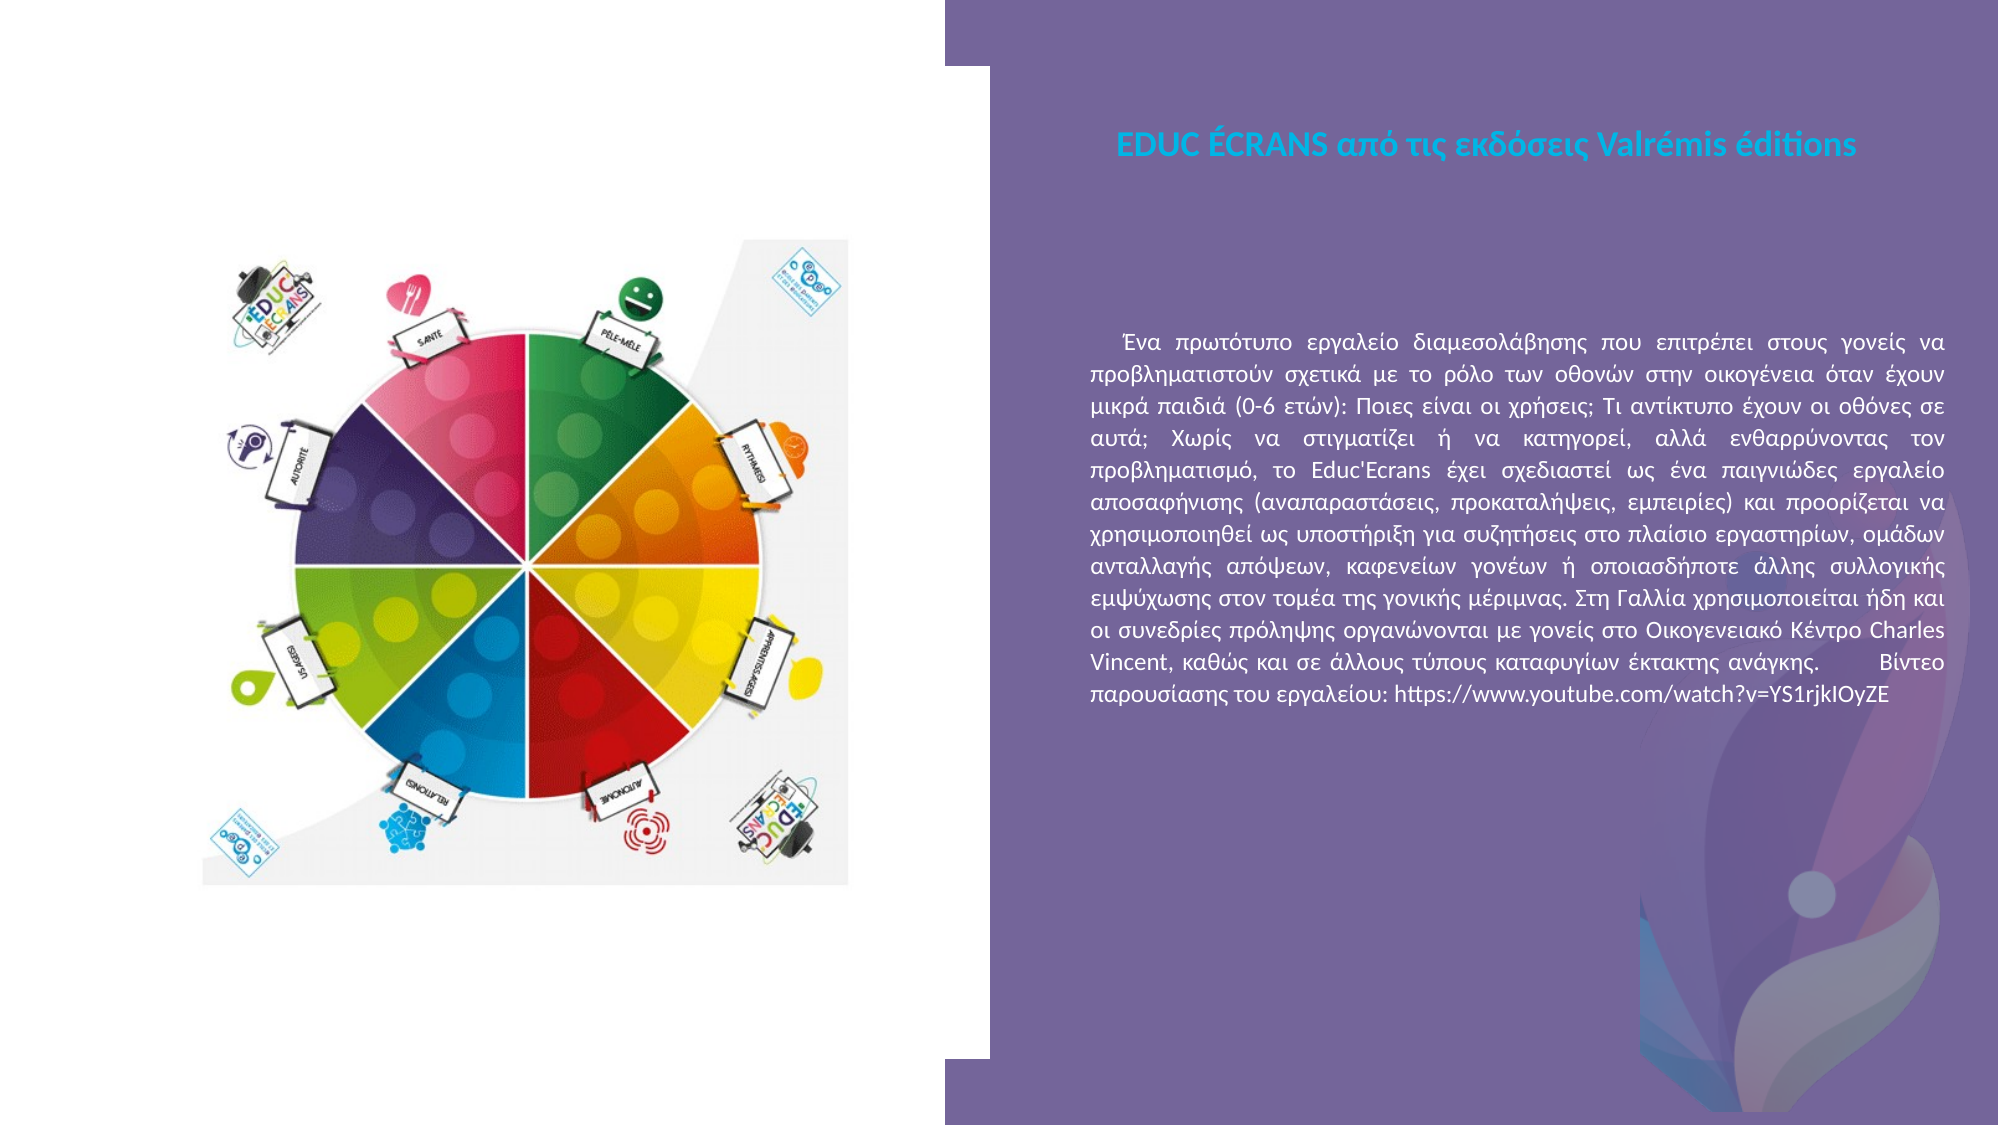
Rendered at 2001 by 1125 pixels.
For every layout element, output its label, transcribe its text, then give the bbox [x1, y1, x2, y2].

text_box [61, 66, 991, 1059]
list EDUC ÉCRANS από τις εκδόσεις Valrémis éditions [1108, 109, 1890, 216]
list Ένα πρωτότυπο εργαλείο διαμεσολάβησης που επιτρέπει στους γονείς να προβληματιστούν σχετικά με το ρόλο των οθονών στην οικογένεια όταν έχουν μικρά παιδιά (0-6 ετών): Ποιες είναι οι χρήσεις; Τι αντίκτυπο έχουν οι οθόνες σε αυτά; Χωρίς να στιγματίζει ή να κατηγορεί, αλλά ενθαρρύνοντας τον προβληματισμό, το Educ'Ecrans έχει σχεδιαστεί ως ένα παιγνιώδες εργαλείο αποσαφήνισης (αναπαραστάσεις, προκαταλήψεις, εμπειρίες) και προορίζεται να χρησιμοποιηθεί ως υποστήριξη για συζητήσεις στο πλαίσιο εργαστηρίων, ομάδων ανταλλαγής απόψεων, καφενείων γονέων ή οποιασδήποτε άλλης συλλογικής εμψύχωσης στον τομέα της γονικής μέριμνας. Στη Γαλλία χρησιμοποιείται ήδη και οι συνεδρίες πρόληψης οργανώνονται με γονείς στο Οικογενειακό Κέντρο Charles Vincent, καθώς και σε άλλους τύπους καταφυγίων έκτακτης ανάγκης. Βίντεο παρουσίασης του εργαλείου: https://www.youtube.com/watch?v=YS1rjkIOyZE [1045, 315, 1955, 1059]
